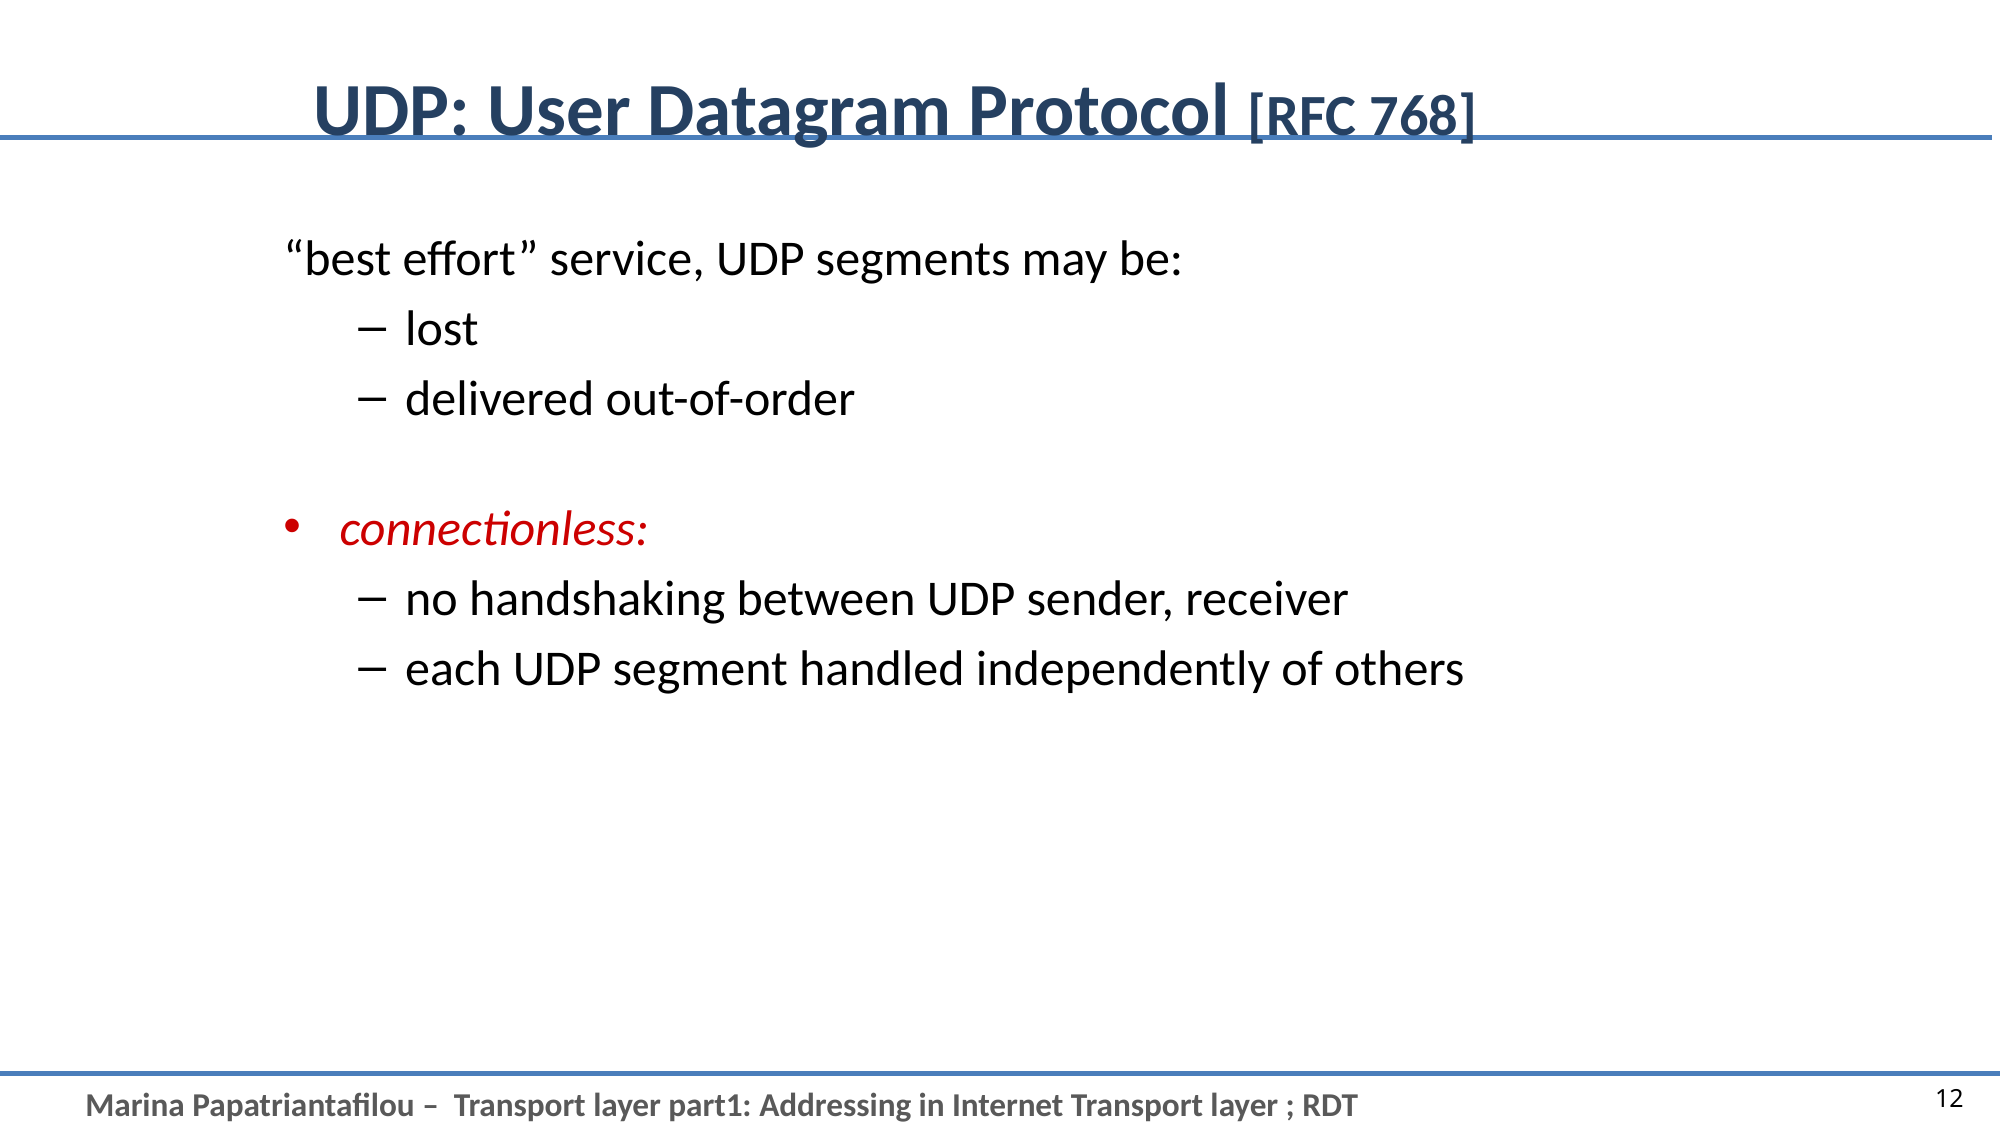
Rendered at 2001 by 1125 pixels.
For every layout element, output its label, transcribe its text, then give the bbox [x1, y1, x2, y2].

title UDP: User Datagram Protocol [RFC 768] [298, 29, 1699, 182]
slide_number 12 [1819, 1069, 1979, 1125]
list “best effort” service, UDP segments may be: lost delivered out-of-order connectionless: no handshaking between UDP sender, receiver each UDP segment handled independently of others [268, 217, 1570, 741]
